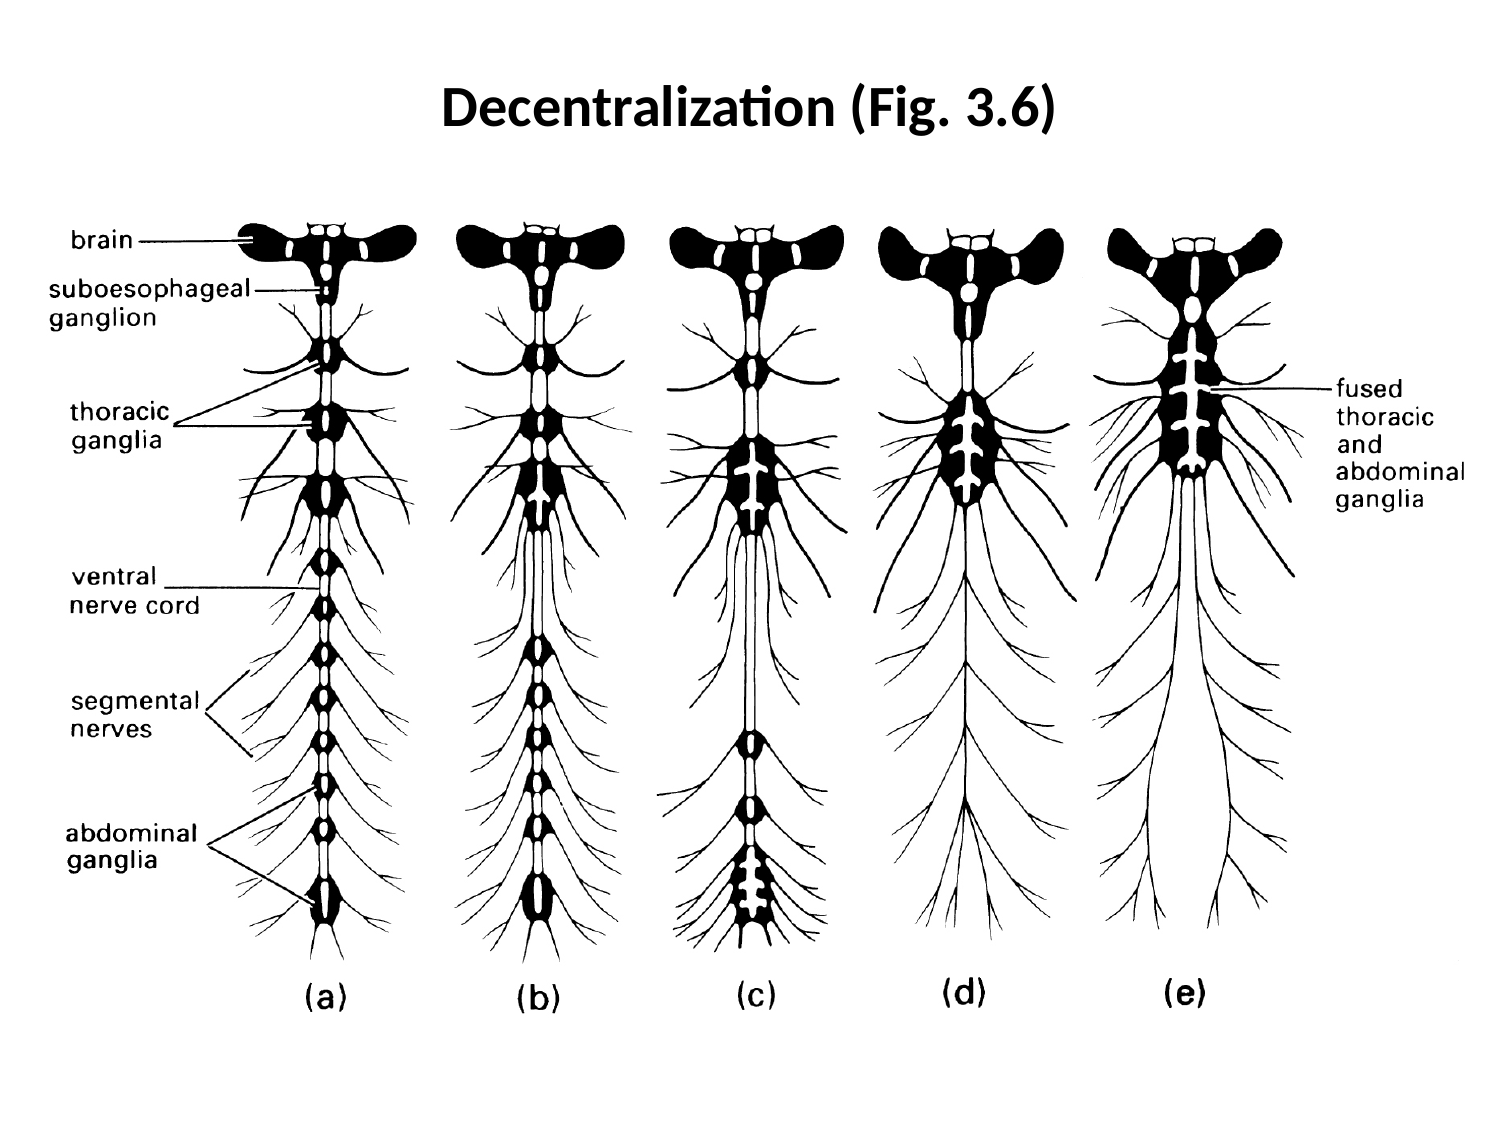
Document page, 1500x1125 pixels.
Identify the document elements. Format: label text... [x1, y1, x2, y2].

title Decentralization (Fig. 3.6) [74, 44, 1426, 162]
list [26, 188, 1483, 1034]
